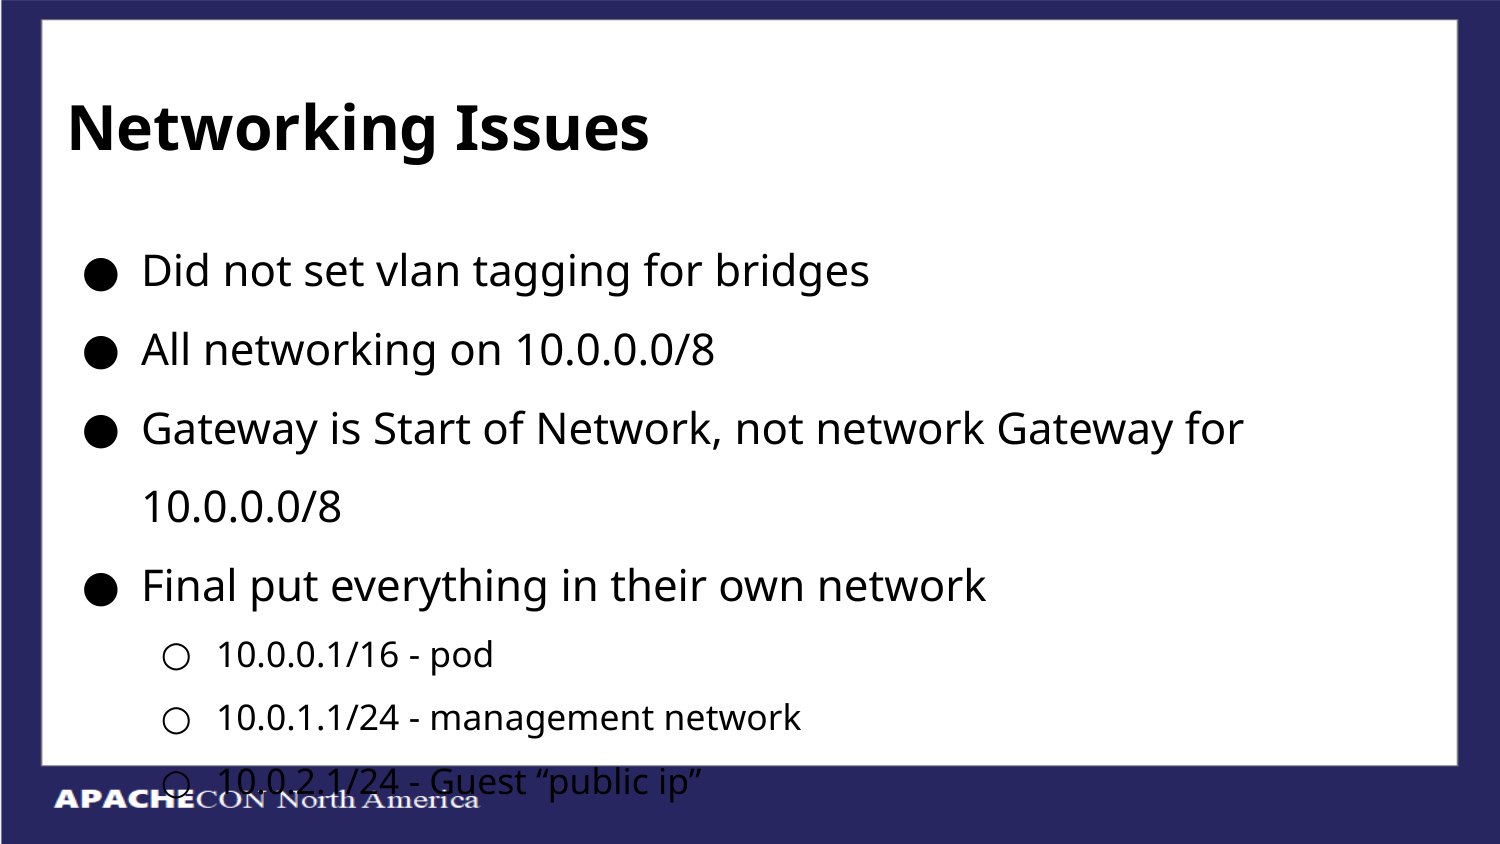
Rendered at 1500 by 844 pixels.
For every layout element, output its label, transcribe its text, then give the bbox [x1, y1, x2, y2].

title Networking Issues [51, 72, 1449, 167]
list Did not set vlan tagging for bridges All networking on 10.0.0.0/8 Gateway is Start of Network, not network Gateway for 10.0.0.0/8 Final put everything in their own network 10.0.0.1/16 - pod 10.0.1.1/24 - management network 10.0.2.1/24 - Guest “public ip” [51, 201, 1449, 790]
picture [0, 0, 1500, 844]
